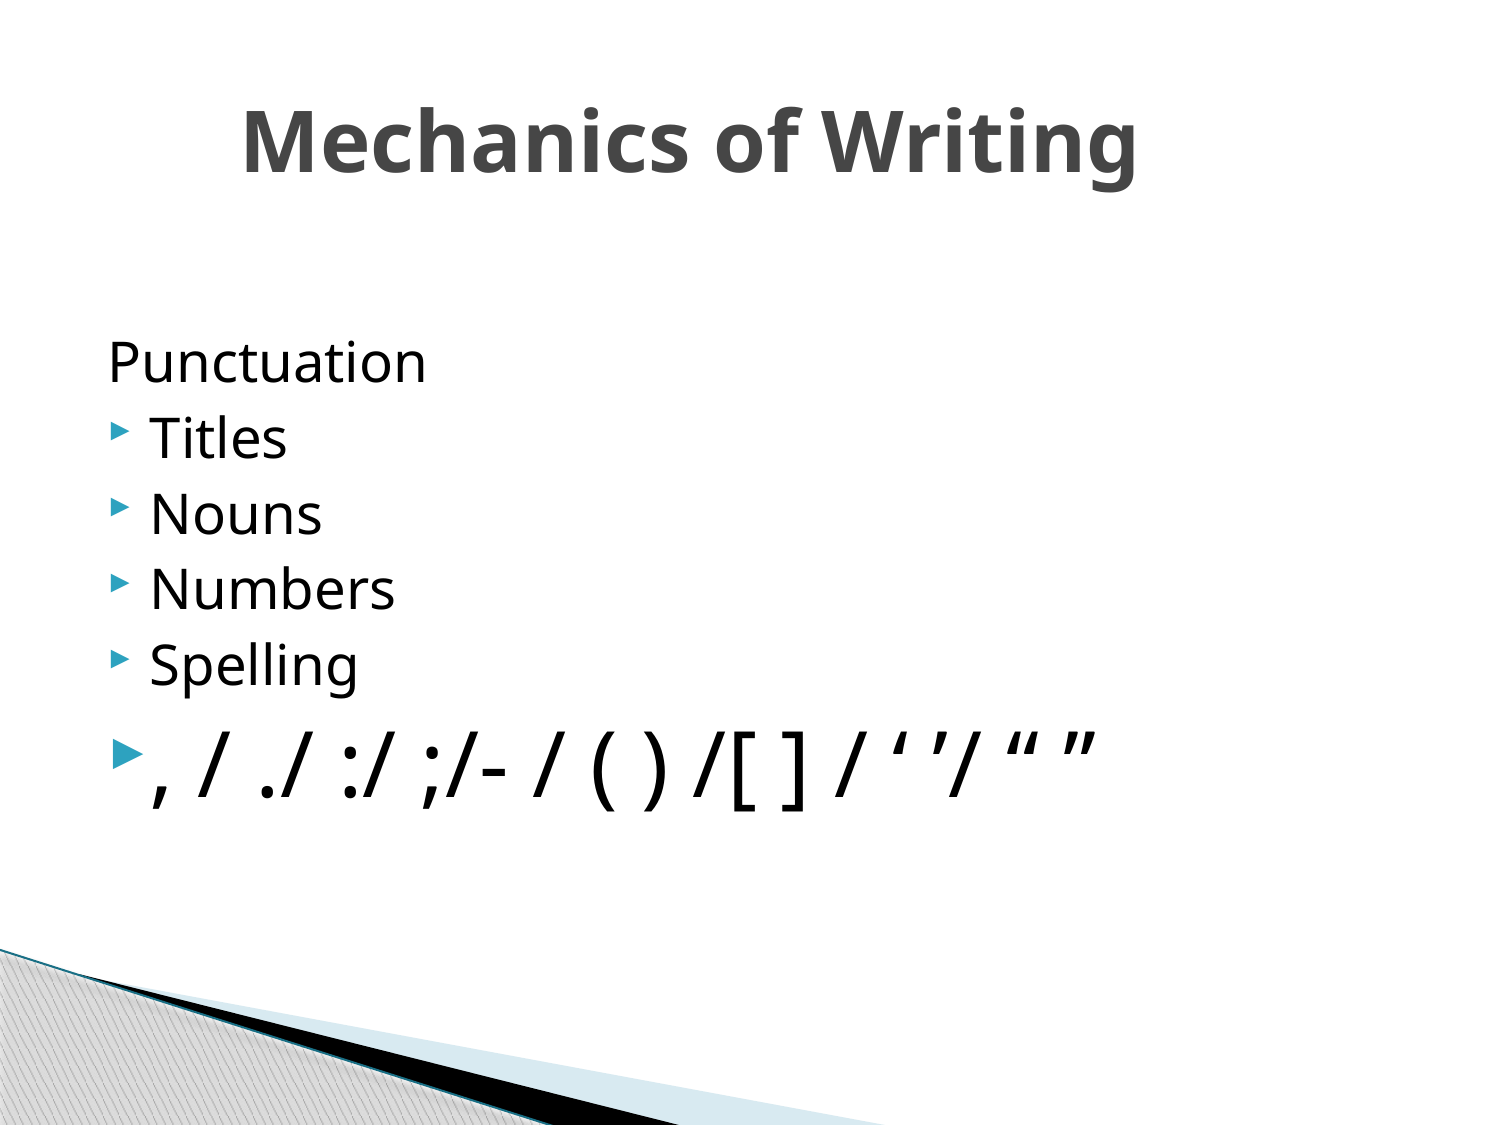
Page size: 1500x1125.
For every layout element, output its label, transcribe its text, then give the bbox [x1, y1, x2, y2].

list Punctuation Titles Nouns Numbers Spelling , / ./ :/ ;/- / ( ) /[ ] / ‘ ’/ “ ” [75, 243, 1425, 986]
title Mechanics of Writing [75, 45, 1425, 233]
